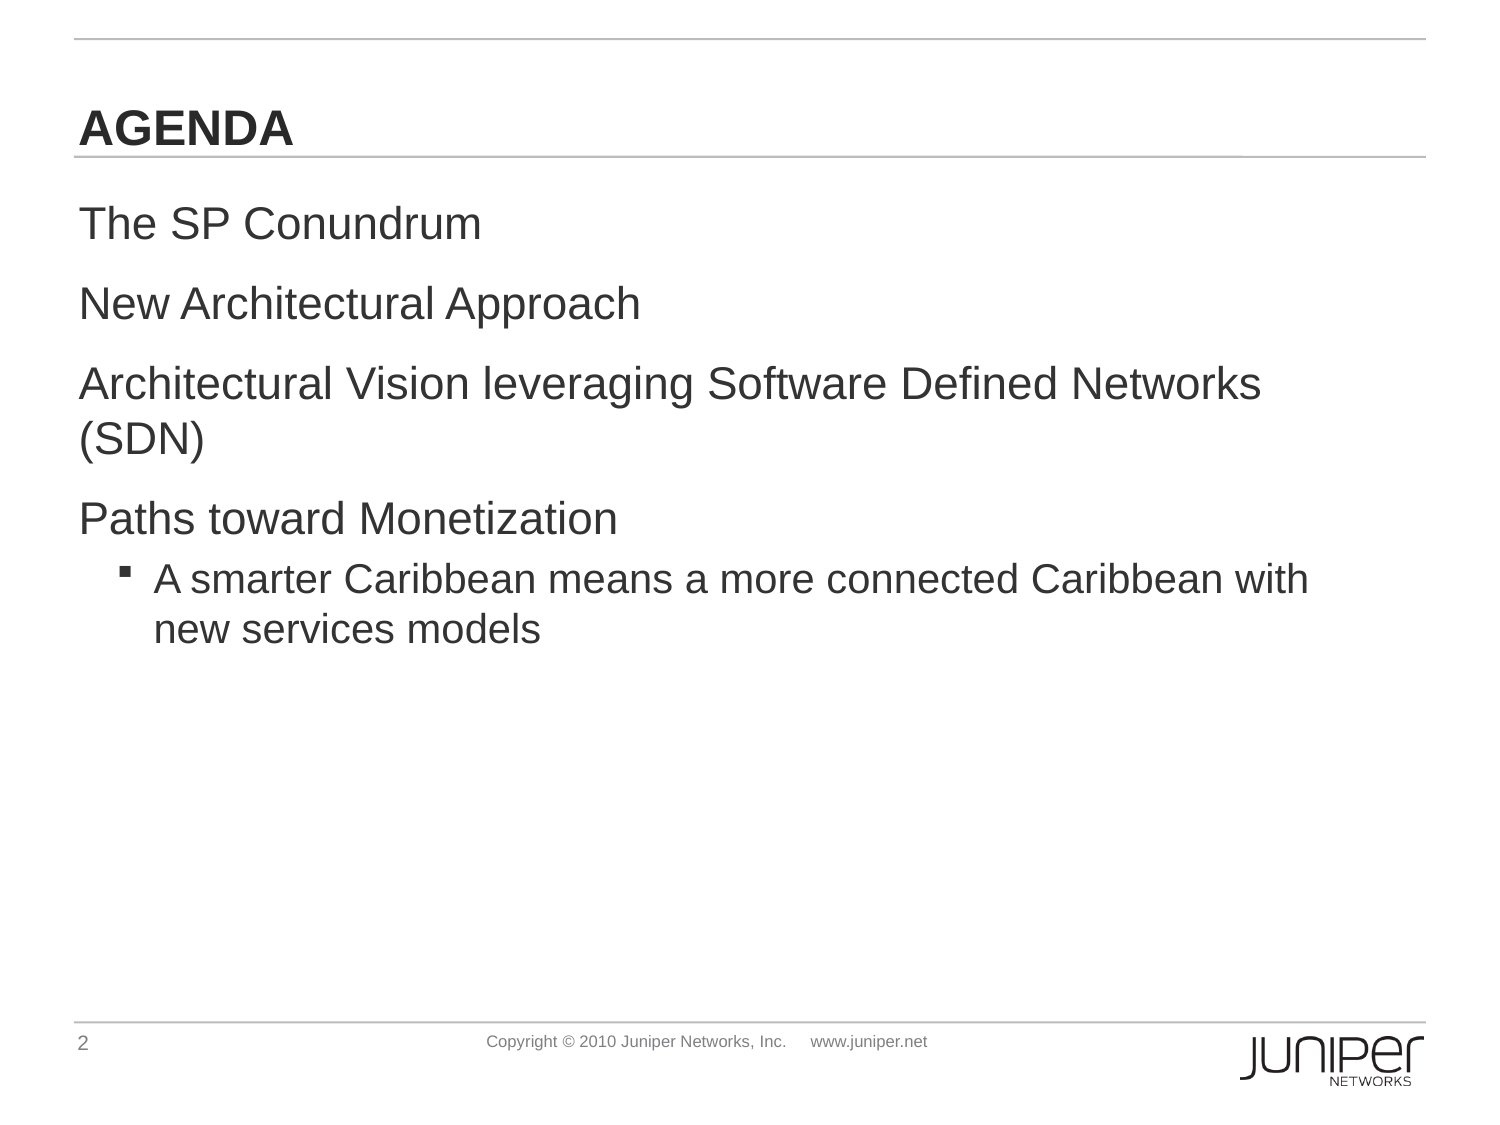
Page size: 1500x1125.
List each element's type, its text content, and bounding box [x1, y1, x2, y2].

picture [1240, 1036, 1424, 1086]
title agenda [77, 41, 1427, 164]
list The SP Conundrum New Architectural Approach Architectural Vision leveraging Software Defined Networks (SDN) Paths toward Monetization A smarter Caribbean means a more connected Caribbean with new services models [59, 185, 1411, 983]
